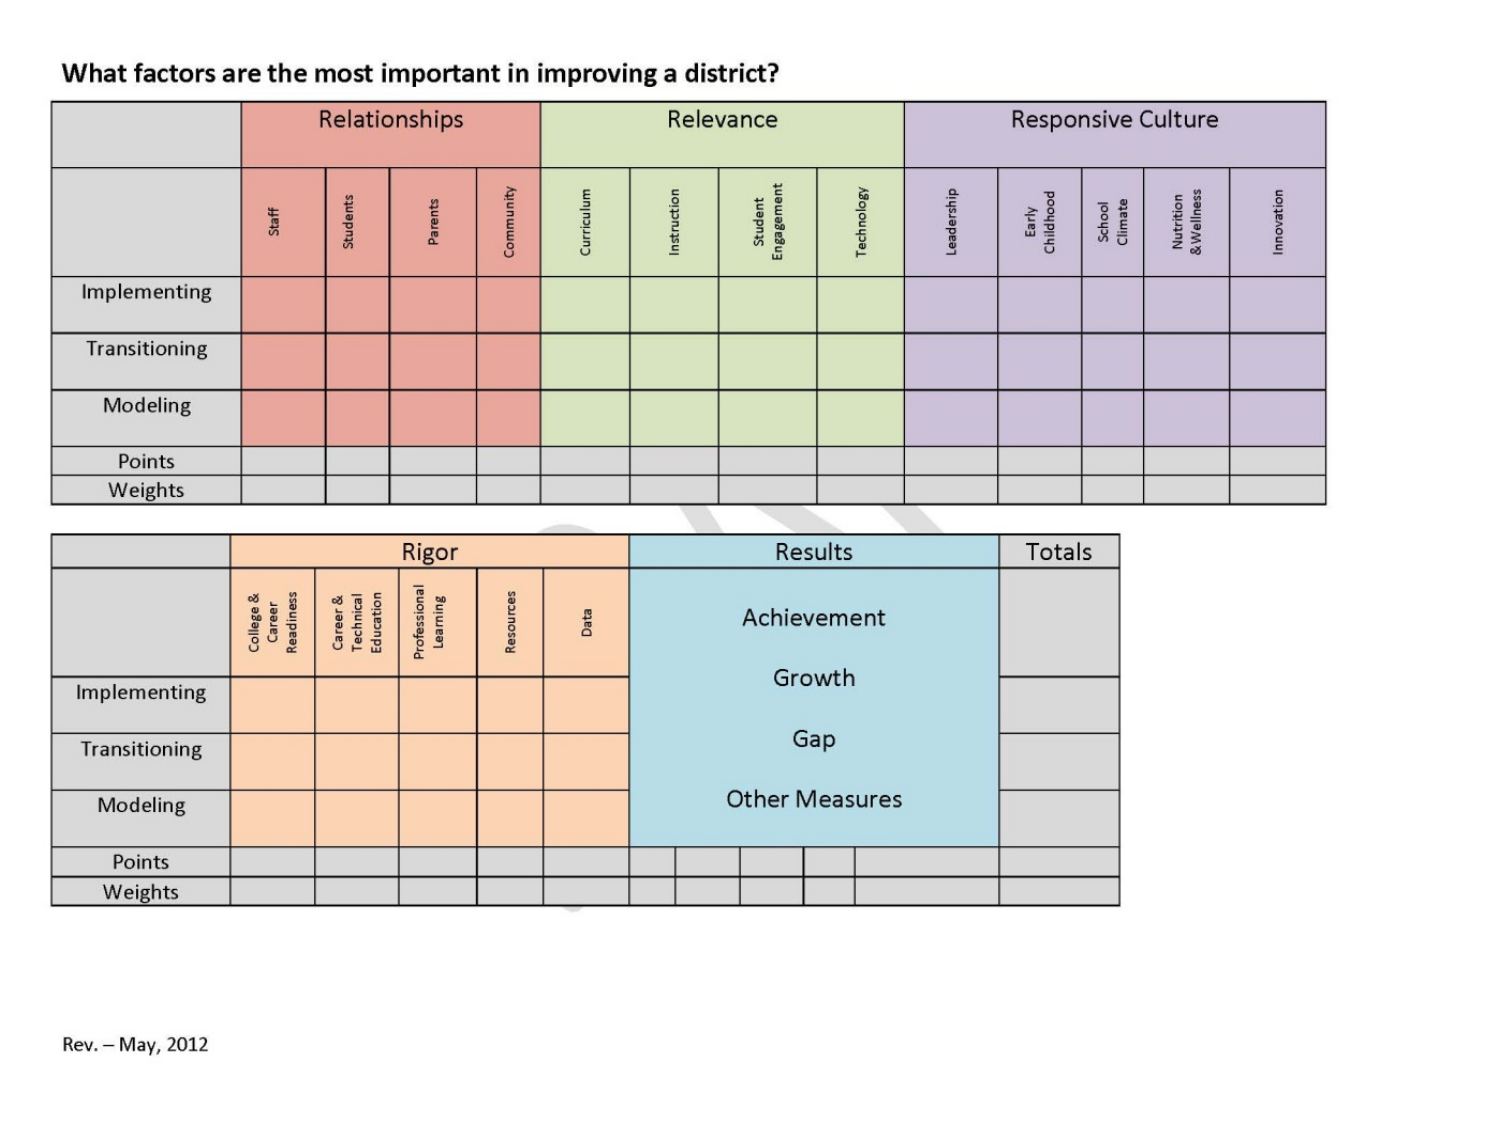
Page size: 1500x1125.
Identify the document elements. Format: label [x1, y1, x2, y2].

list [0, 0, 1500, 1125]
